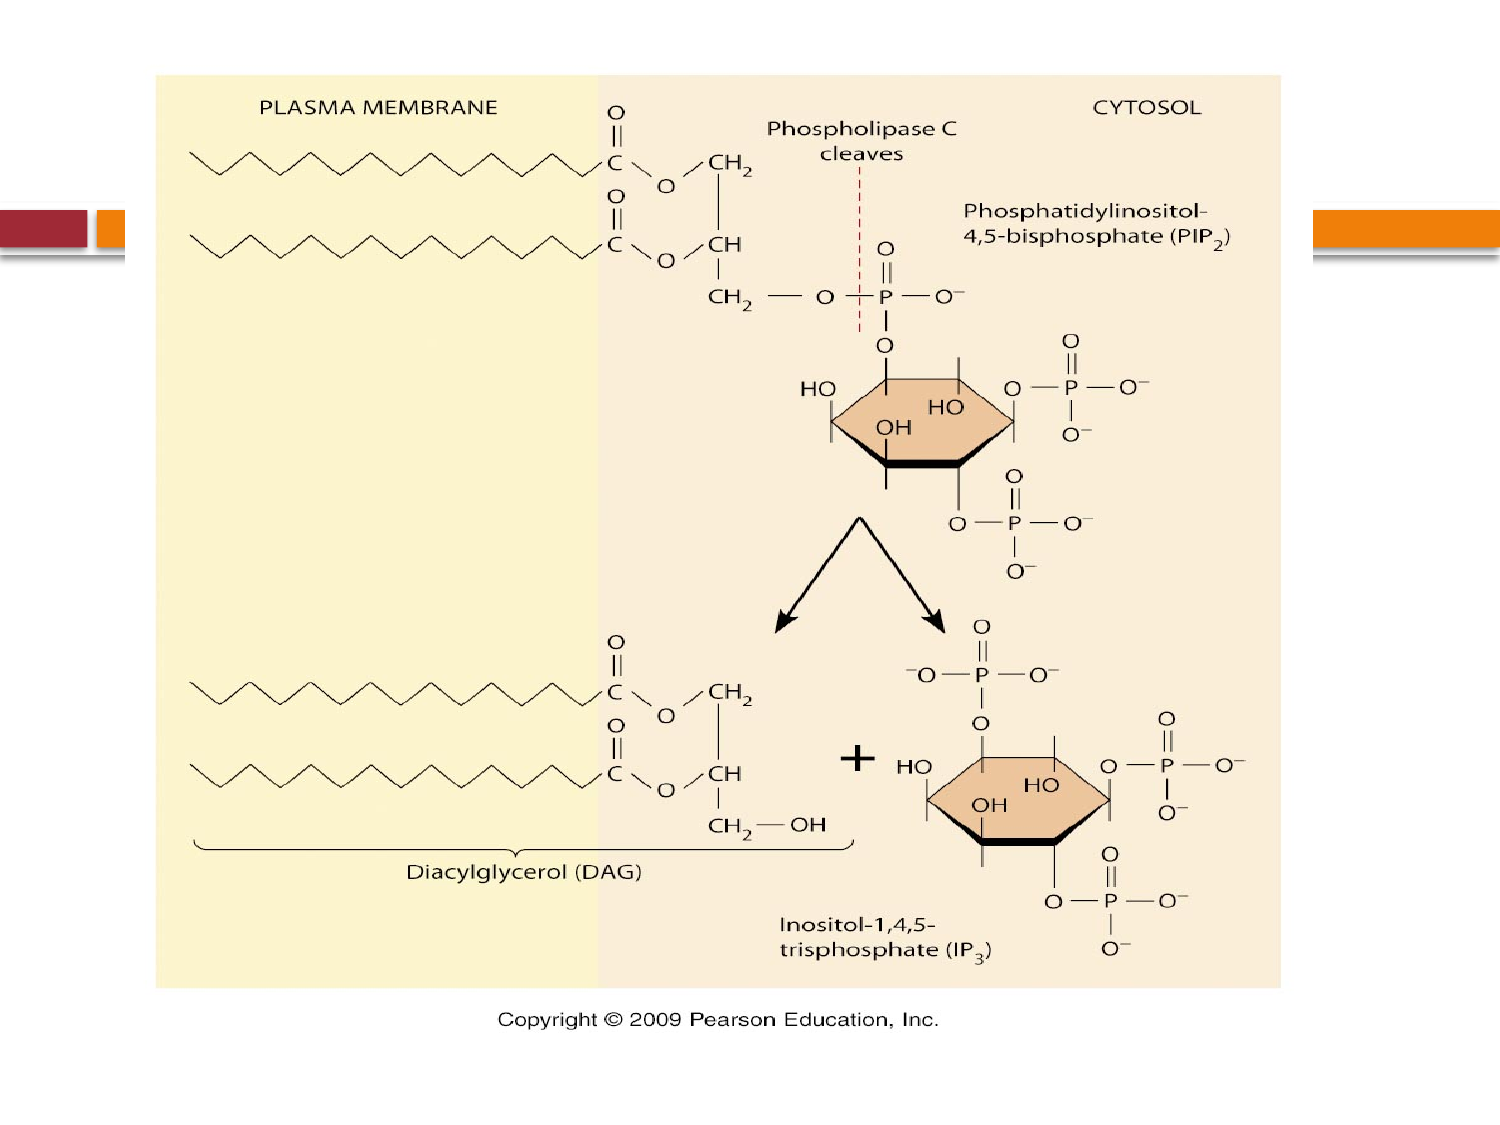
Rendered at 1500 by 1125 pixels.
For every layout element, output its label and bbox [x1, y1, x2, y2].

picture [124, 49, 1313, 1051]
